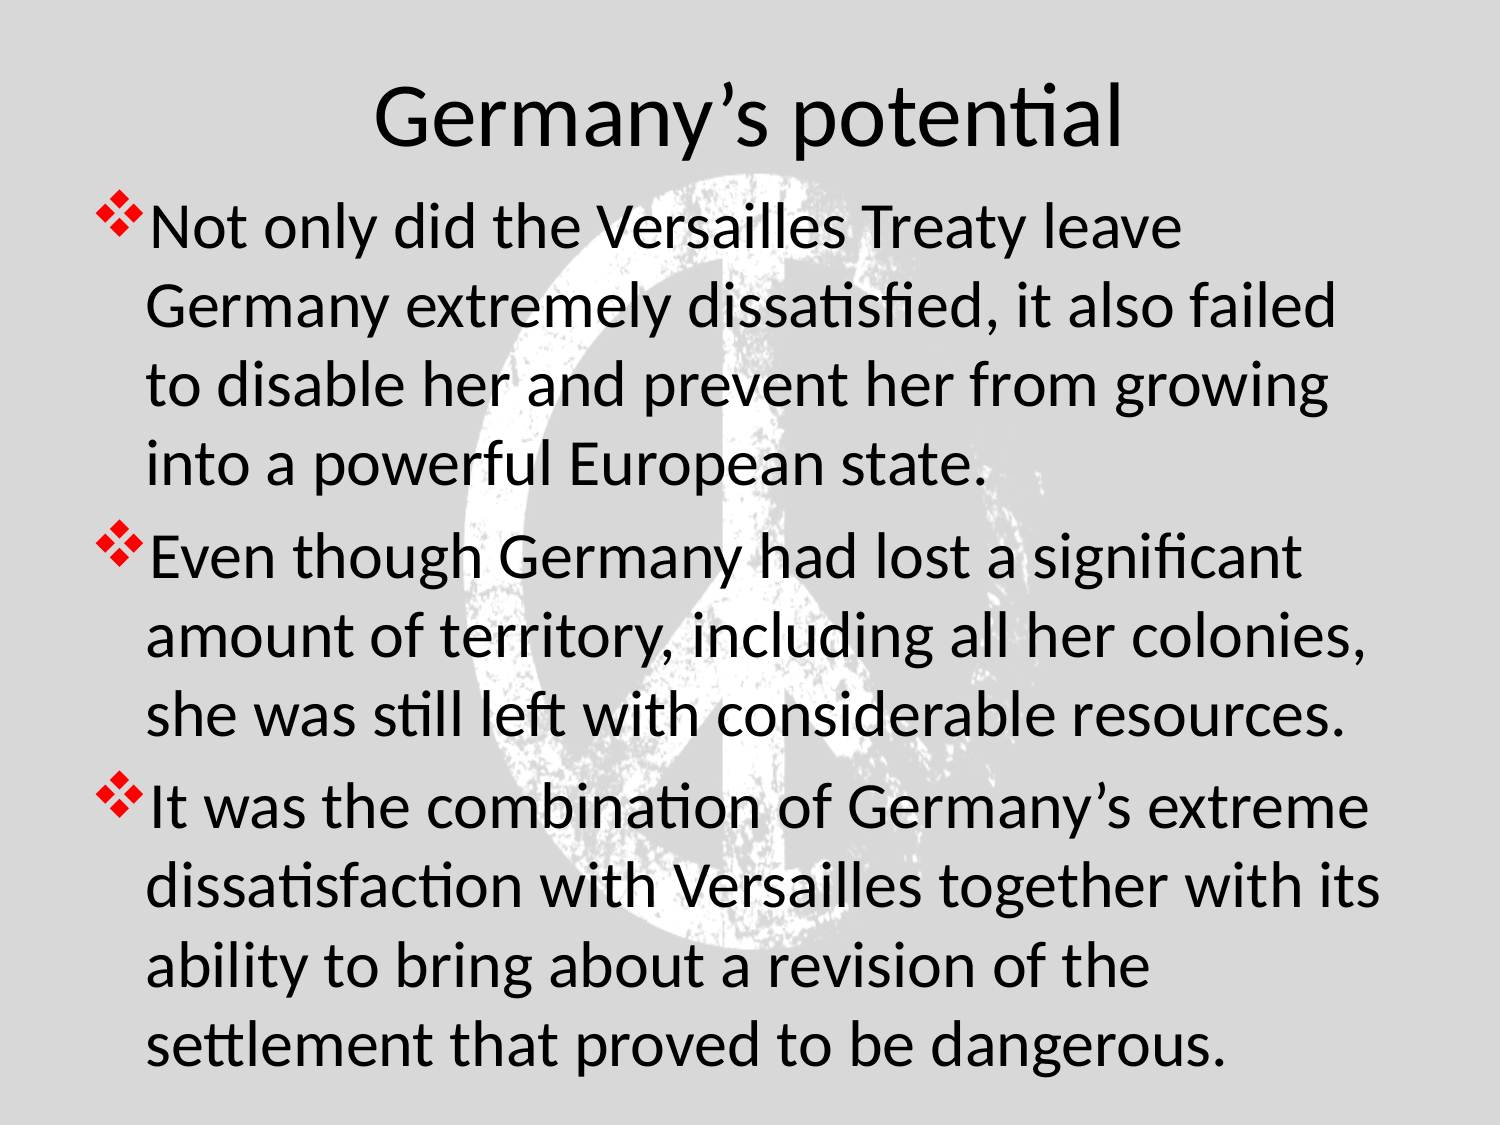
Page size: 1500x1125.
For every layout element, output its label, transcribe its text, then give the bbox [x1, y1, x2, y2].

title Germany’s potential [75, 45, 1425, 174]
list Not only did the Versailles Treaty leave Germany extremely dissatisfied, it also failed to disable her and prevent her from growing into a powerful European state. Even though Germany had lost a significant amount of territory, including all her colonies, she was still left with considerable resources. It was the combination of Germany’s extreme dissatisfaction with Versailles together with its ability to bring about a revision of the settlement that proved to be dangerous. [75, 174, 1425, 1093]
